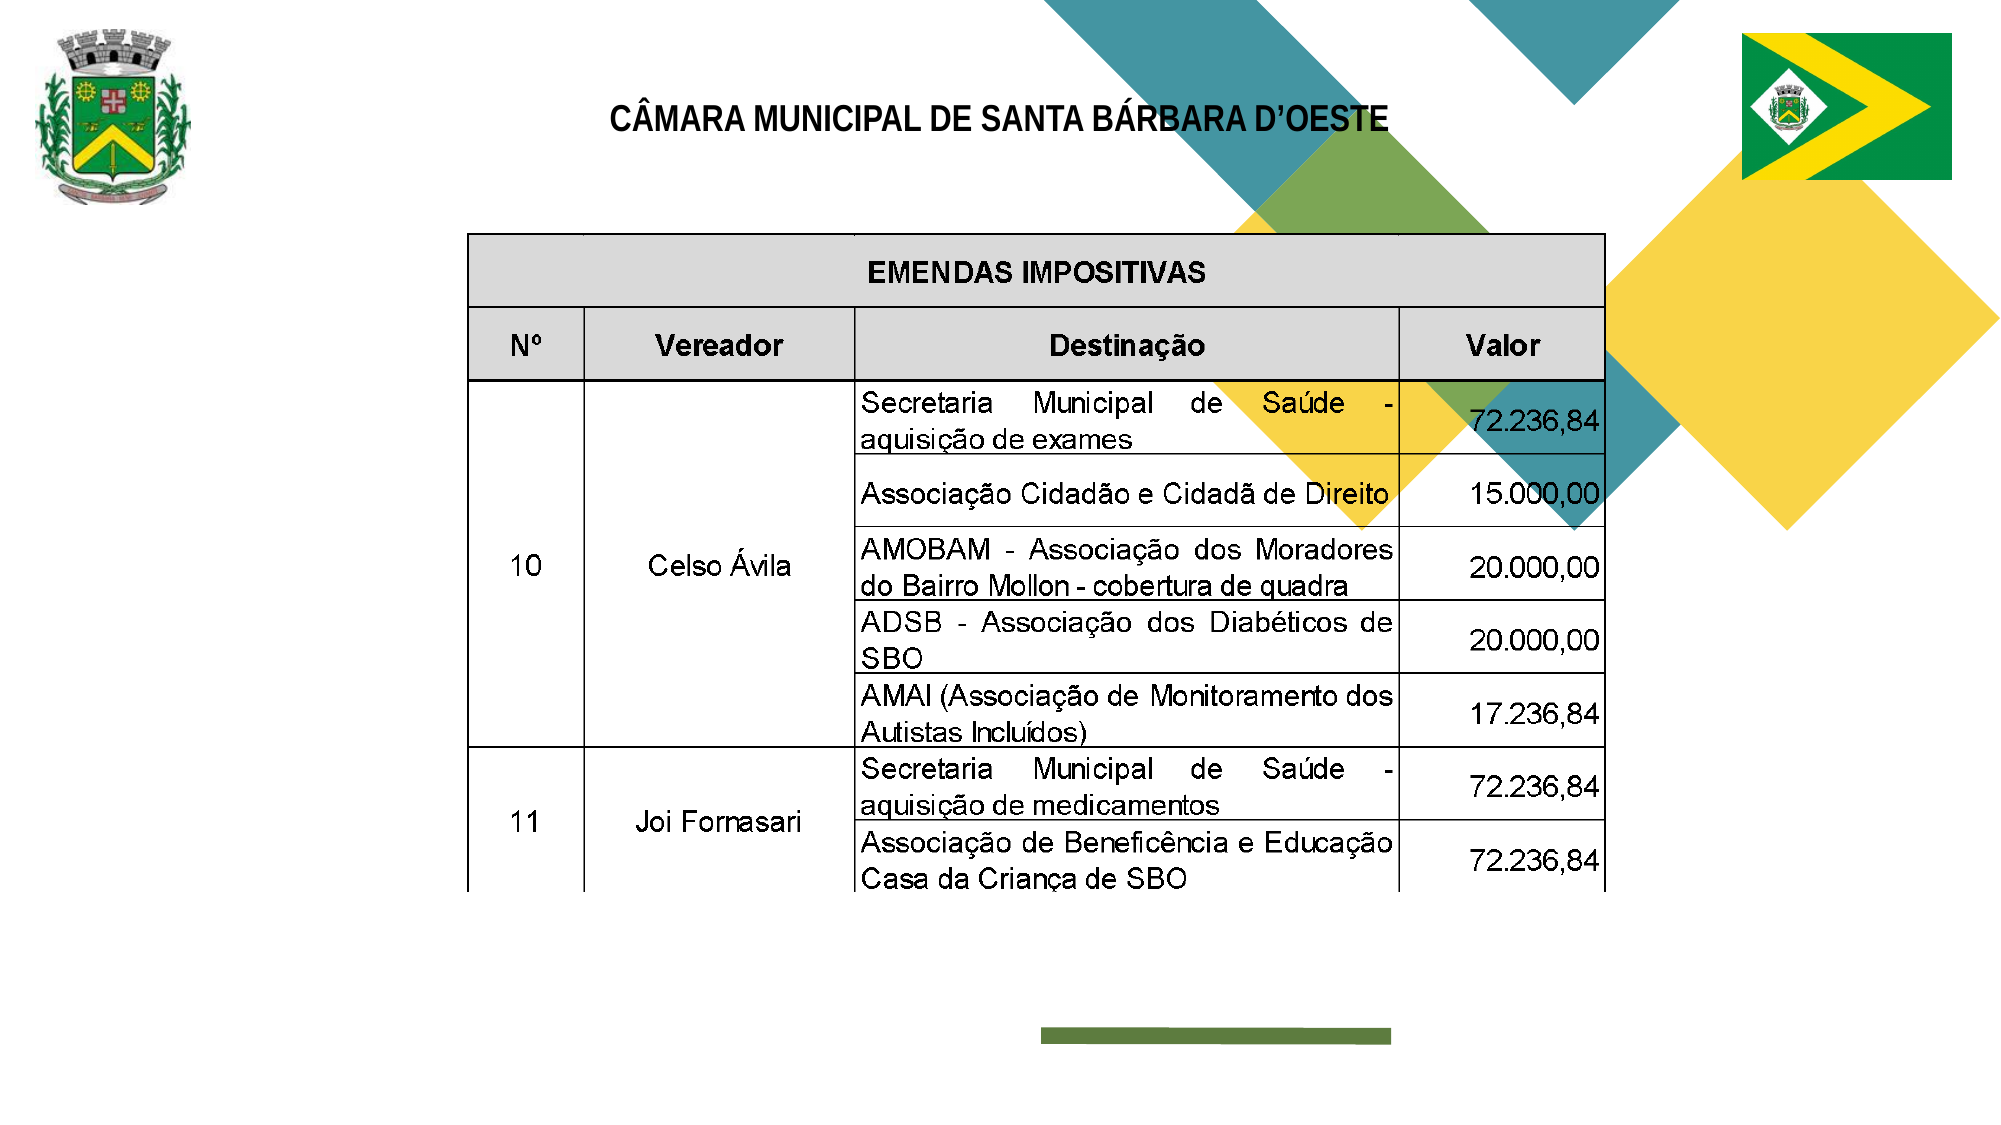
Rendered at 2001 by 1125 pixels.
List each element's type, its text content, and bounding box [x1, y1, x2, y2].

picture [35, 28, 191, 205]
text_box CÂMARA MUNICIPAL DE SANTA BÁRBARA D’OESTE [467, 86, 1533, 147]
picture [466, 233, 1607, 892]
picture [1742, 33, 1952, 180]
